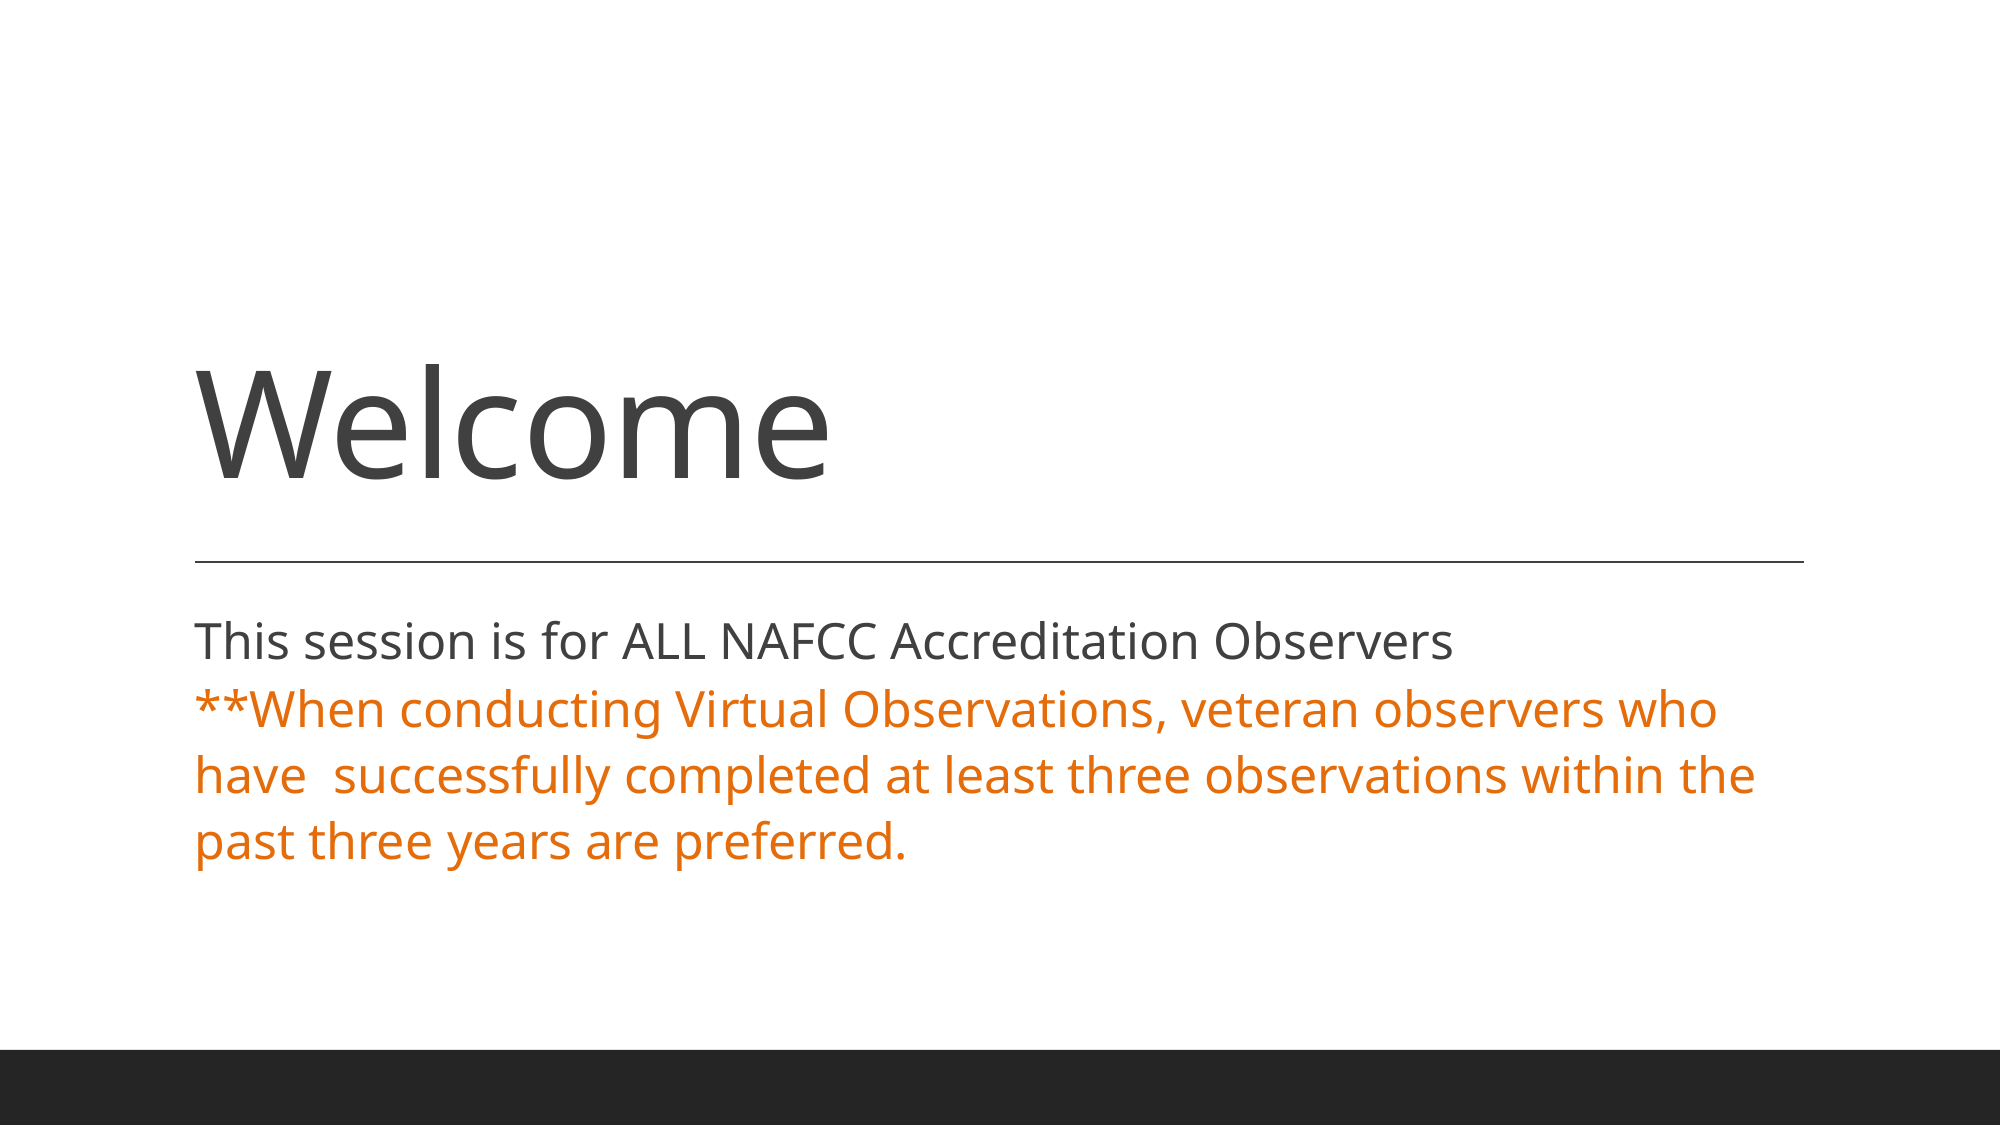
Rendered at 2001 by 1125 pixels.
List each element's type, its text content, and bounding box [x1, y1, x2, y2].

text_box [0, 1049, 2000, 1125]
text_box Welcome [192, 326, 838, 509]
subtitle This session is for ALL NAFCC Accreditation Observers **When conducting Virtual Observations, veteran observers who have successfully completed at least three observations within the past three years are preferred. [189, 601, 1811, 1049]
